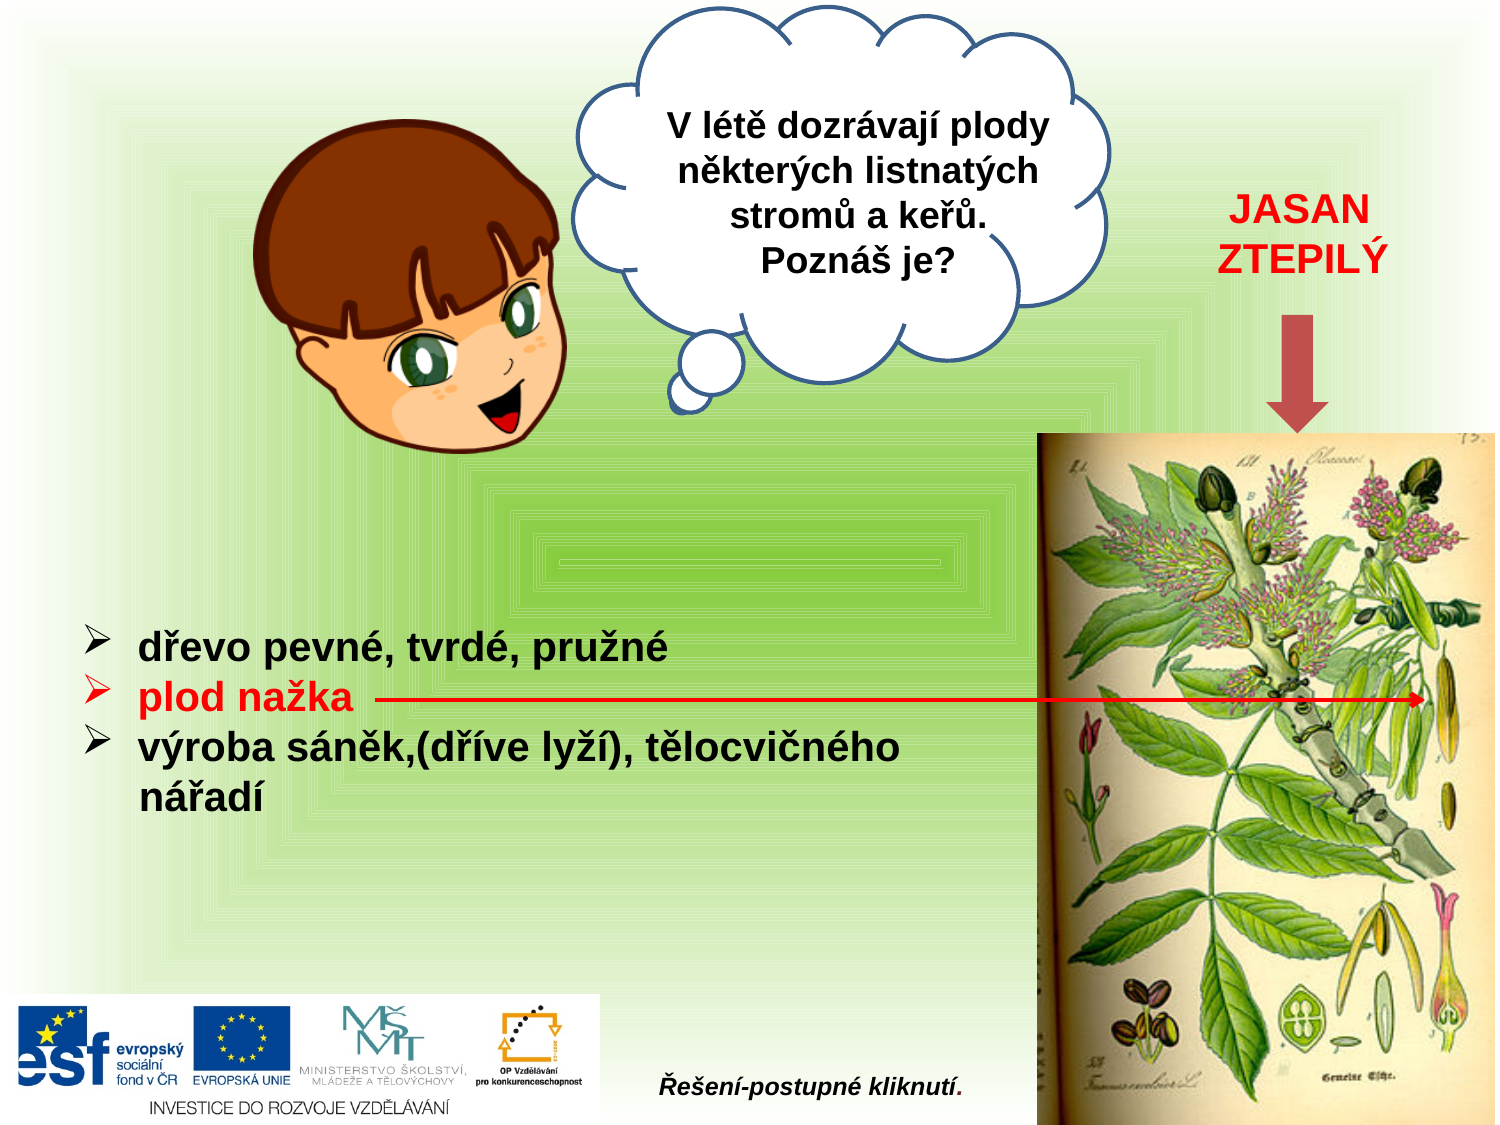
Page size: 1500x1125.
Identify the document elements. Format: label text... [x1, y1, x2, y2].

text_box [1264, 312, 1331, 431]
text_box JASAN ZTEPILÝ [1191, 174, 1404, 289]
picture [253, 119, 567, 454]
picture [0, 993, 601, 1125]
text_box dřevo pevné, tvrdé, pružné plod nažka výroba sáněk,(dříve lyží), tělocvičného nářadí [66, 612, 916, 828]
text_box Ahoj, [572, 4, 1112, 416]
text_box Řešení-postupné kliknutí. [644, 1062, 979, 1108]
picture [1037, 433, 1495, 1125]
text_box V létě dozrávají plody některých listnatých stromů a keřů. Poznáš je? [651, 93, 1066, 288]
